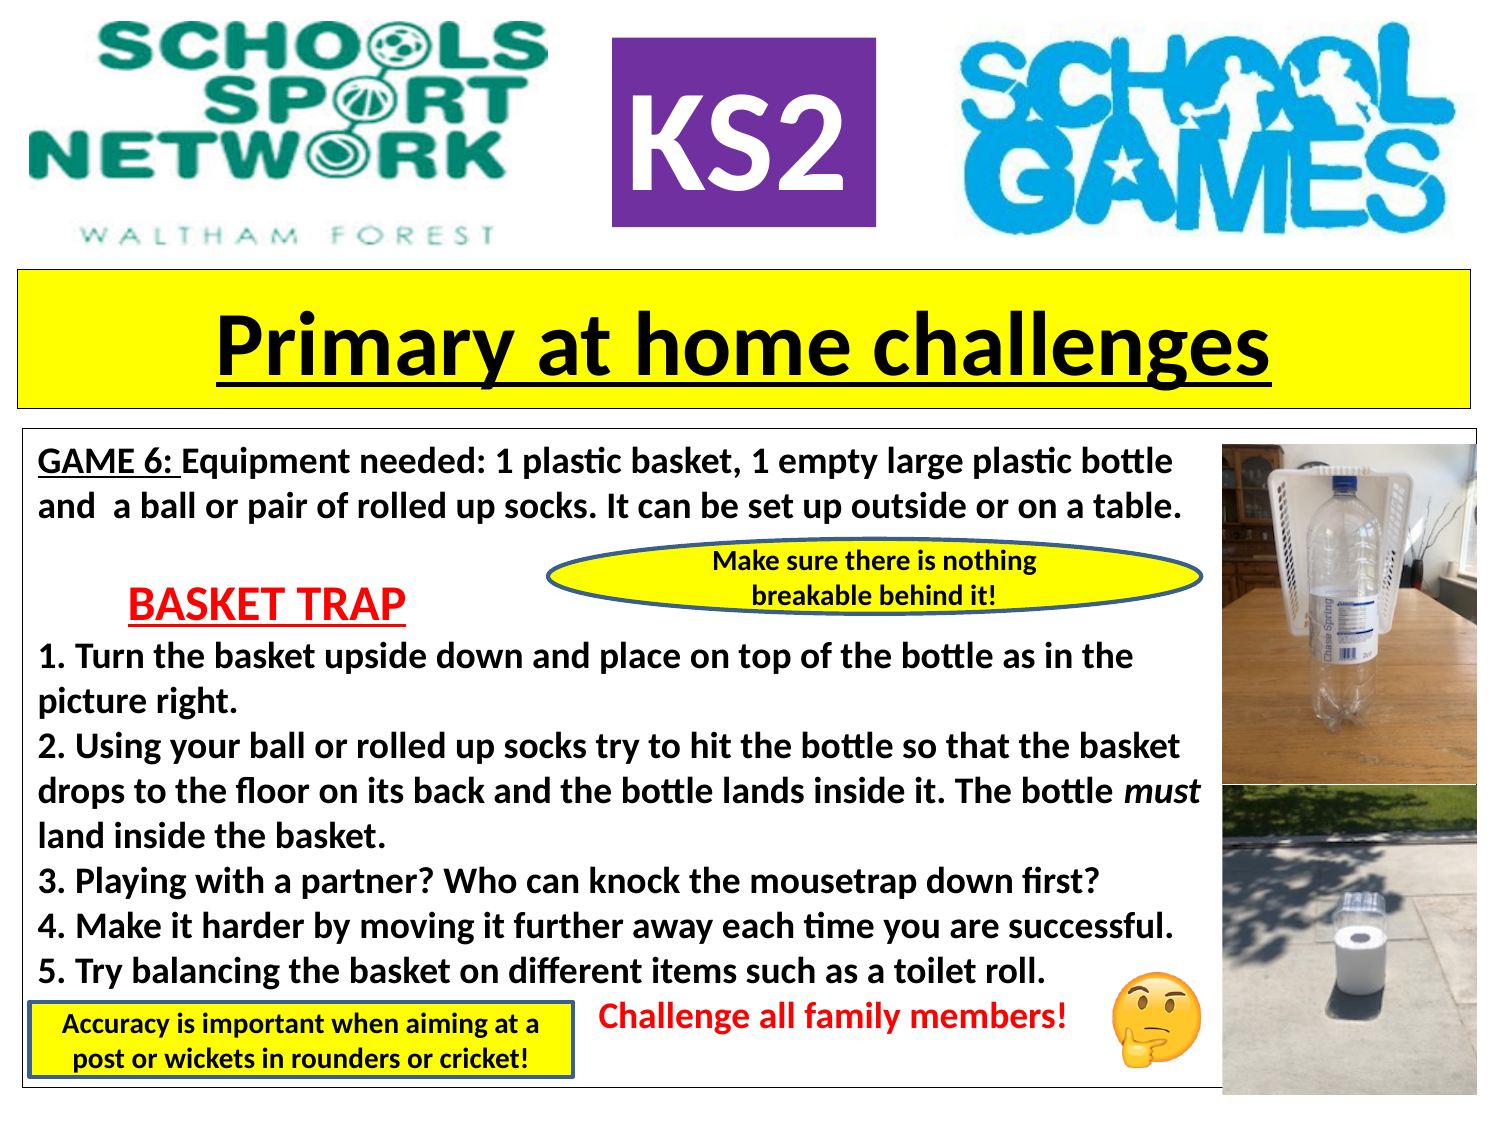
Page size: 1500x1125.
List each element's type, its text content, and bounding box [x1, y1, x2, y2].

text_box Accuracy is important when aiming at a post or wickets in rounders or cricket! [27, 1000, 575, 1079]
picture [1222, 443, 1478, 784]
picture [29, 21, 549, 246]
text_box KS2 [612, 37, 877, 228]
text_box GAME 6: Equipment needed: 1 plastic basket, 1 empty large plastic bottle and a ball or pair of rolled up socks. It can be set up outside or on a table. BASKET TRAP 1. Turn the basket upside down and place on top of the bottle as in the picture right. 2. Using your ball or rolled up socks try to hit the bottle so that the basket drops to the floor on its back and the bottle lands inside it. The bottle must land inside the basket. 3. Playing with a partner? Who can knock the mousetrap down first? 4. Make it harder by moving it further away each time you are successful. 5. Try balancing the basket on different items such as a toilet roll. Challenge all family members! [22, 428, 1477, 1088]
picture [907, 0, 1500, 268]
picture [1222, 785, 1478, 1095]
title Primary at home challenges [17, 269, 1471, 409]
picture [1108, 972, 1205, 1068]
text_box Make sure there is nothing breakable behind it! [545, 536, 1204, 616]
